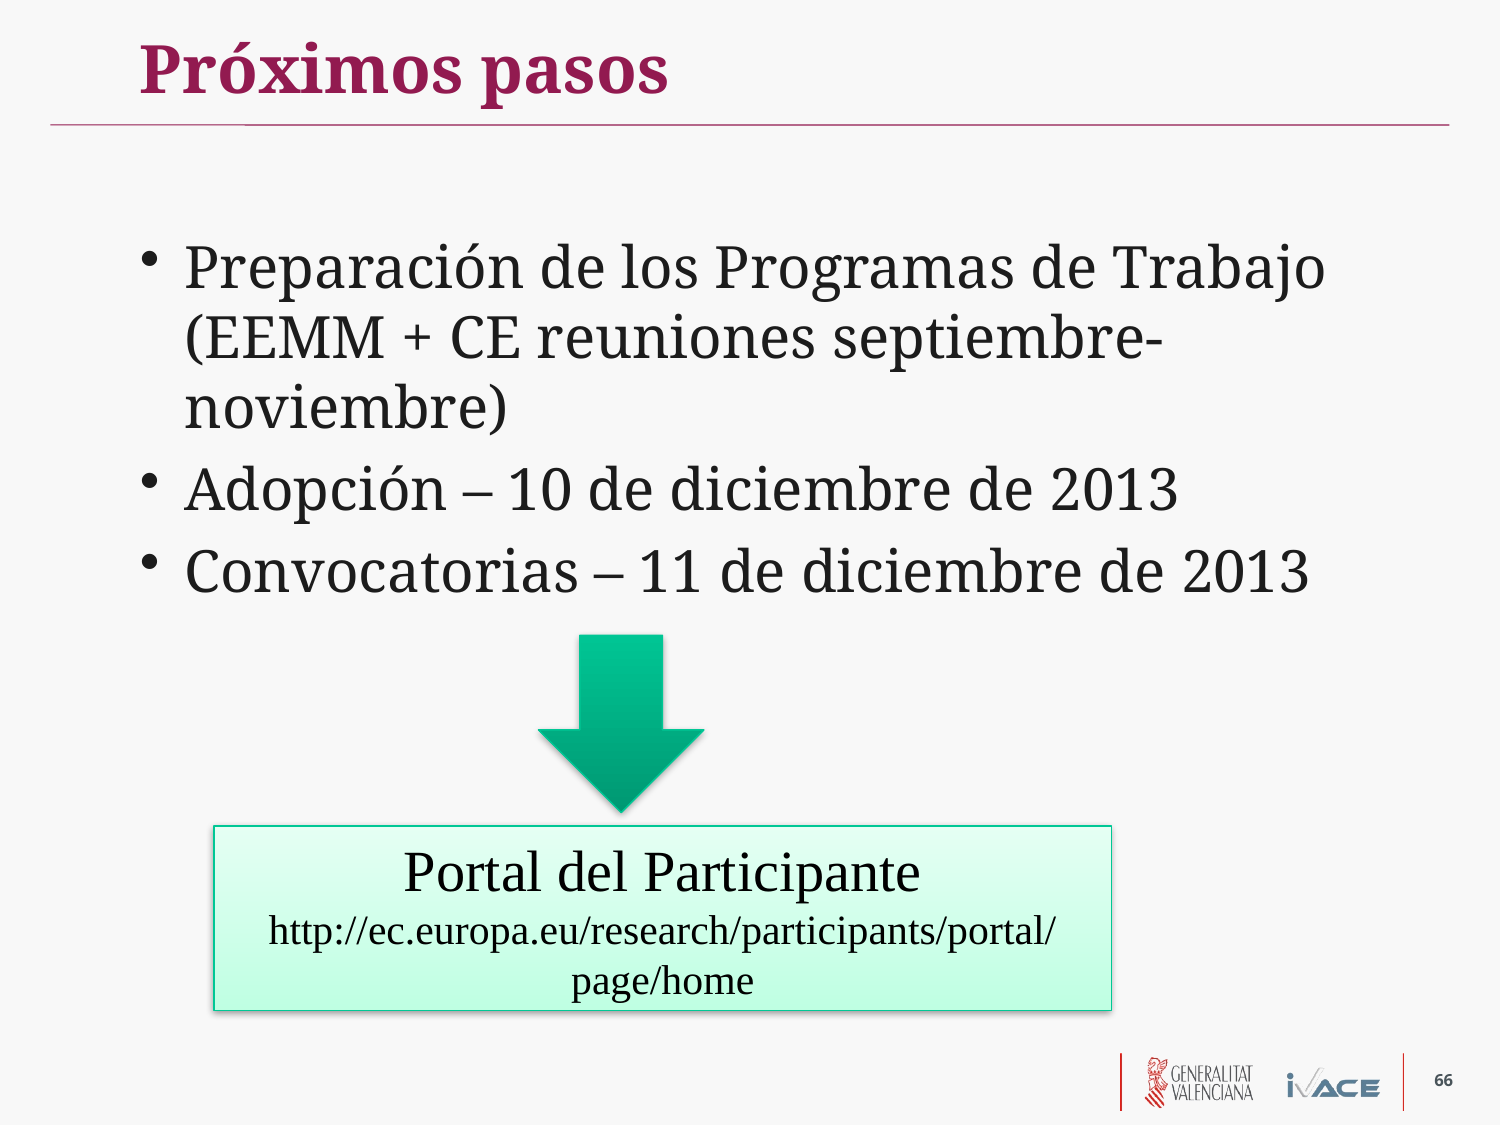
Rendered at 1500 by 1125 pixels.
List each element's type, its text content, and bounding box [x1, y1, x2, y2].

picture [1120, 1053, 1404, 1111]
slide_number 66 [1419, 1062, 1488, 1113]
text_box [537, 634, 705, 814]
text_box Portal del Participante http://ec.europa.eu/research/participants/portal/page/home [213, 825, 1112, 1011]
title Próximos pasos [124, 39, 1431, 115]
list Preparación de los Programas de Trabajo (EEMM + CE reuniones septiembre-noviembre) Adopción – 10 de diciembre de 2013 Convocatorias – 11 de diciembre de 2013 [124, 222, 1396, 911]
